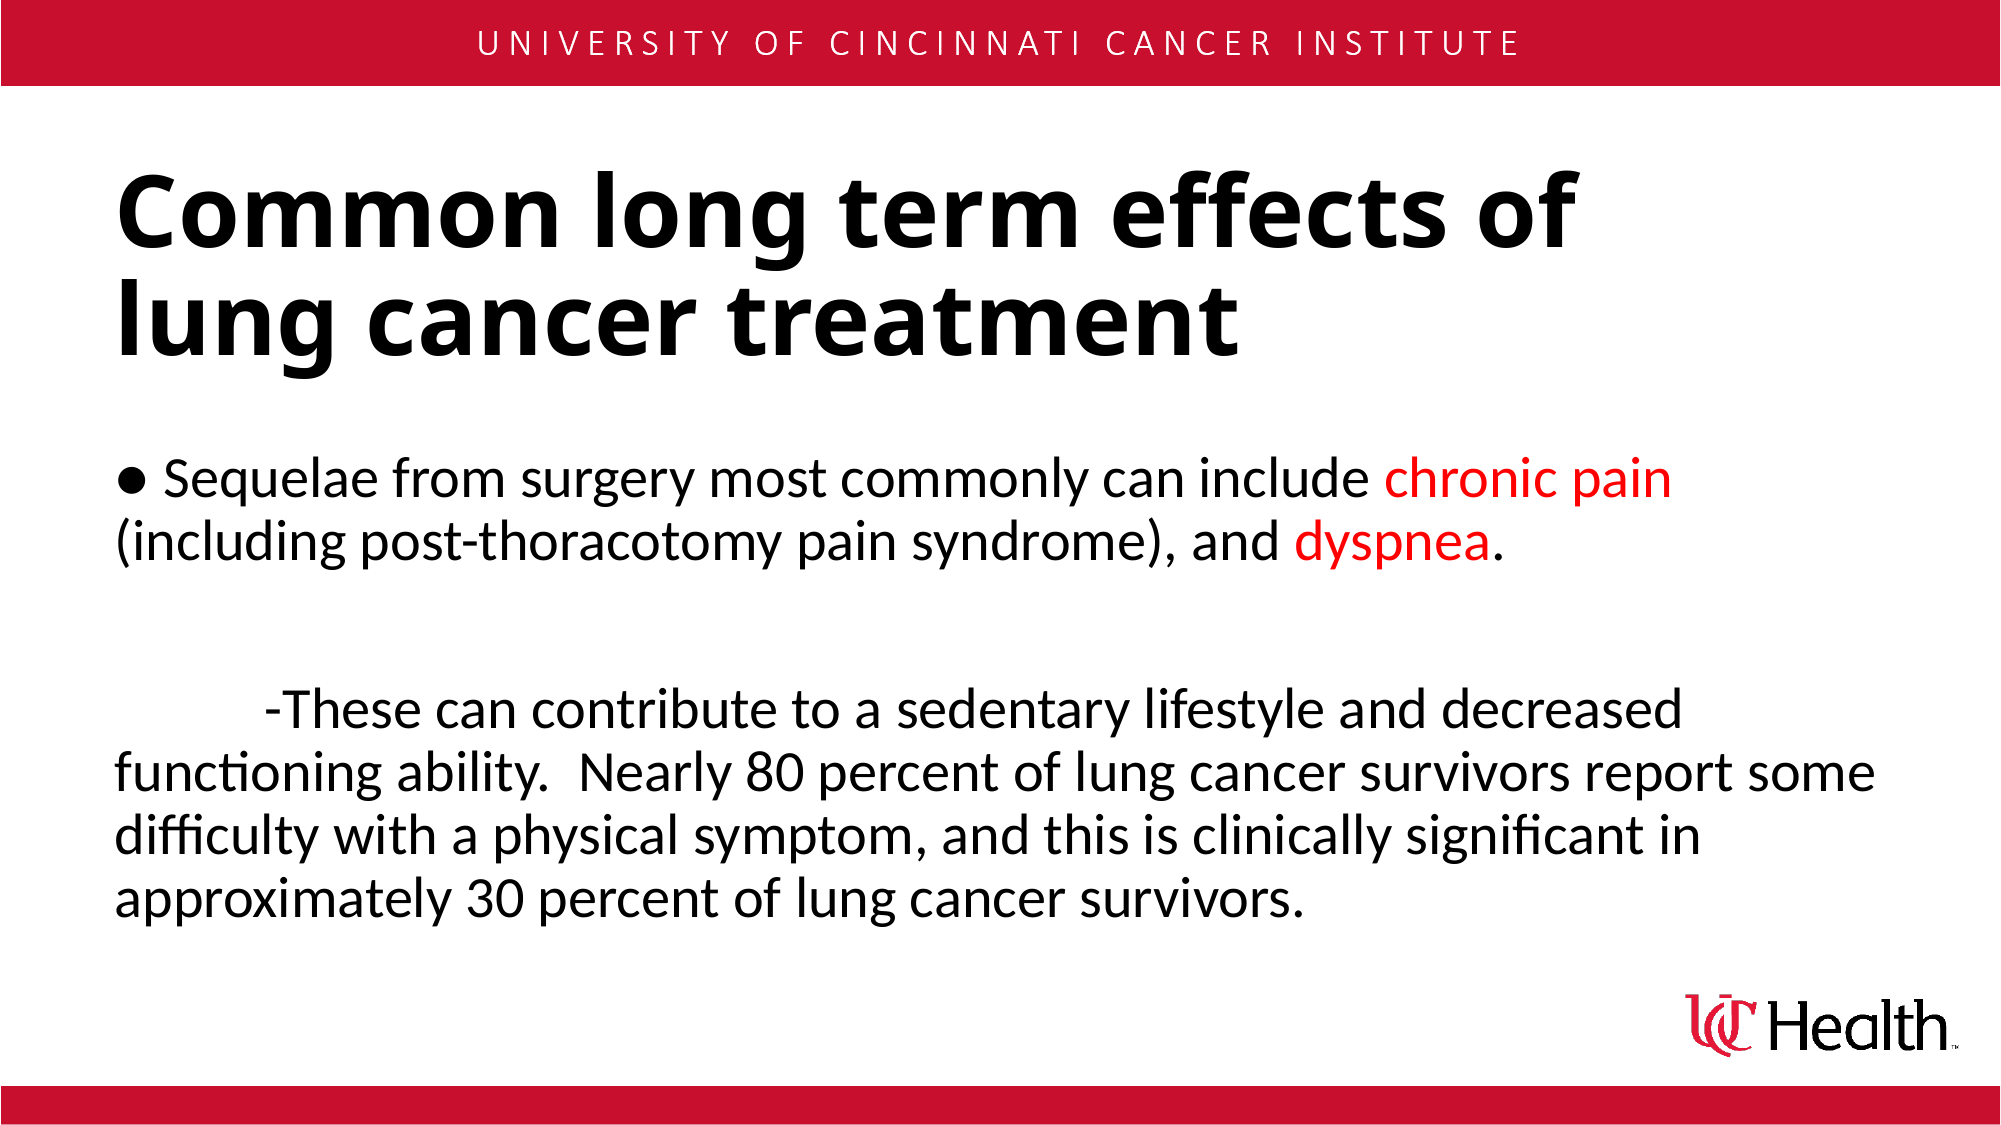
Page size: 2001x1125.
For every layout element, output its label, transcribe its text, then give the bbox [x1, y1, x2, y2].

picture [0, 0, 2001, 1125]
list ● Sequelae from surgery most commonly can include chronic pain (including post-thoracotomy pain syndrome), and dyspnea. -These can contribute to a sedentary lifestyle and decreased functioning ability. Nearly 80 percent of lung cancer survivors report some difficulty with a physical symptom, and this is clinically significant in approximately 30 percent of lung cancer survivors. [99, 439, 1900, 1125]
title Common long term effects of lung cancer treatment [99, 160, 1825, 378]
